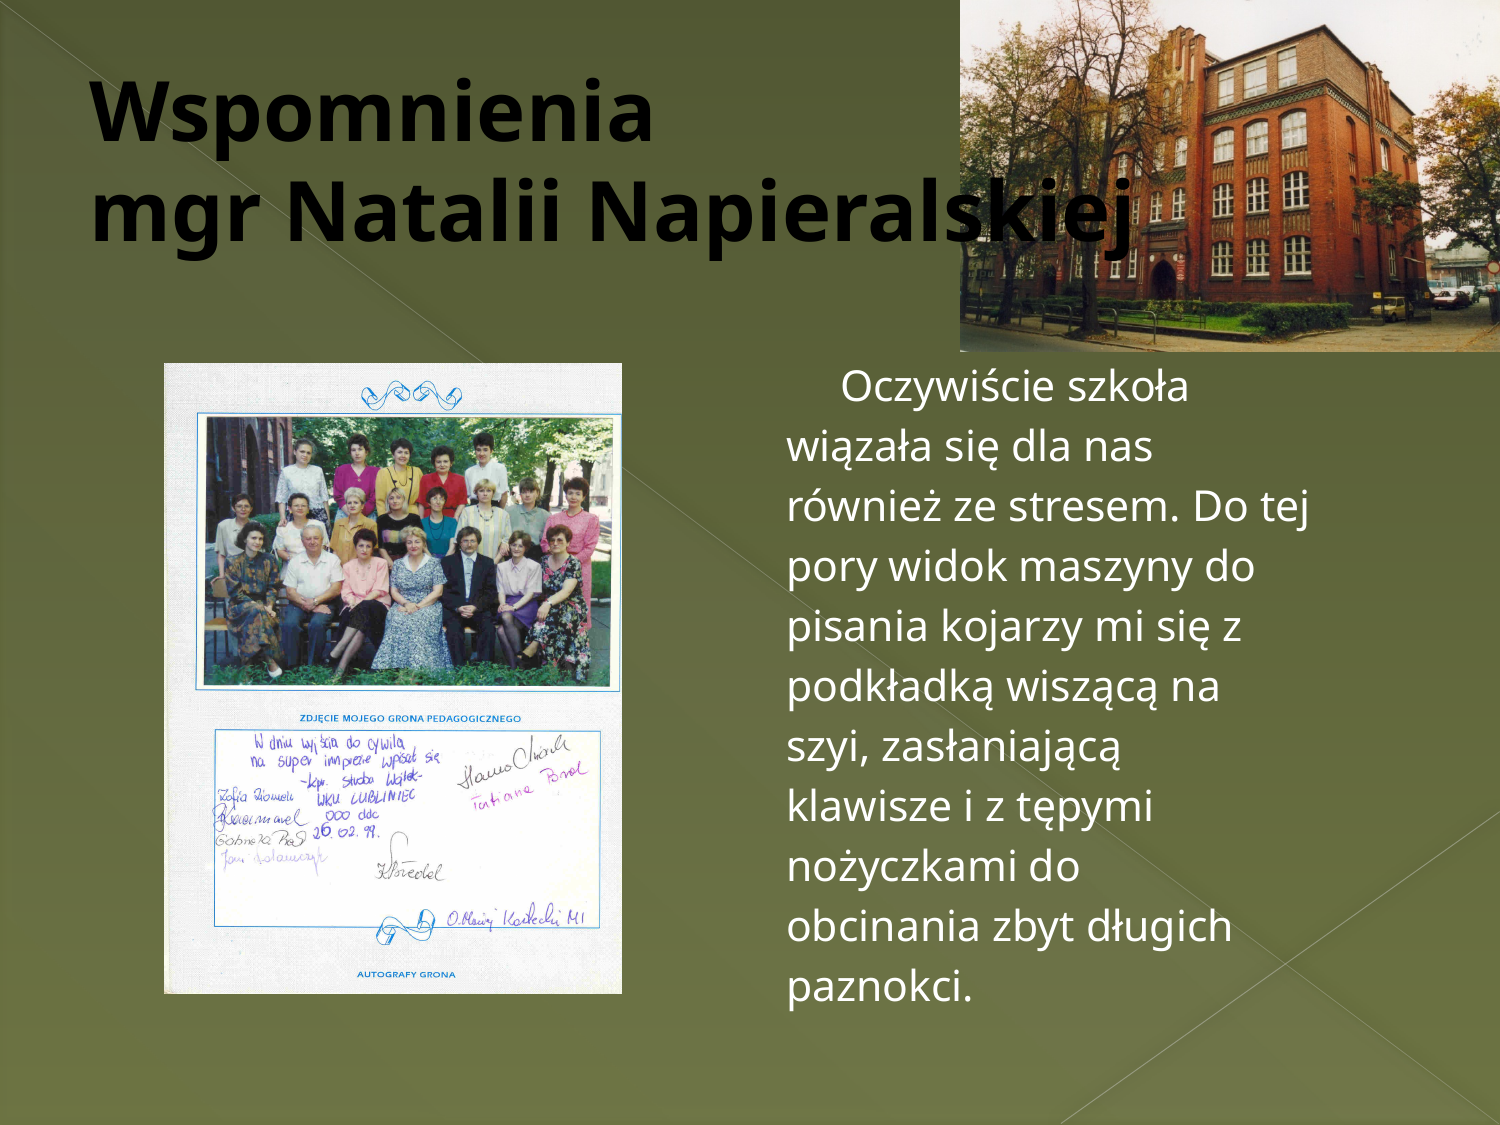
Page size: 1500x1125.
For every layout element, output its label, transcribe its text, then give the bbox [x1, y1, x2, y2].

picture [164, 363, 622, 994]
picture [960, 0, 1500, 352]
list Oczywiście szkoła wiązała się dla nas również ze stresem. Do tej pory widok maszyny do pisania kojarzy mi się z podkładką wiszącą na szyi, zasłaniającą klawisze i z tępymi nożyczkami do obcinania zbyt długich paznokci. [762, 351, 1425, 1025]
title Wspomnienia mgr Natalii Napieralskiej [75, 43, 1425, 274]
